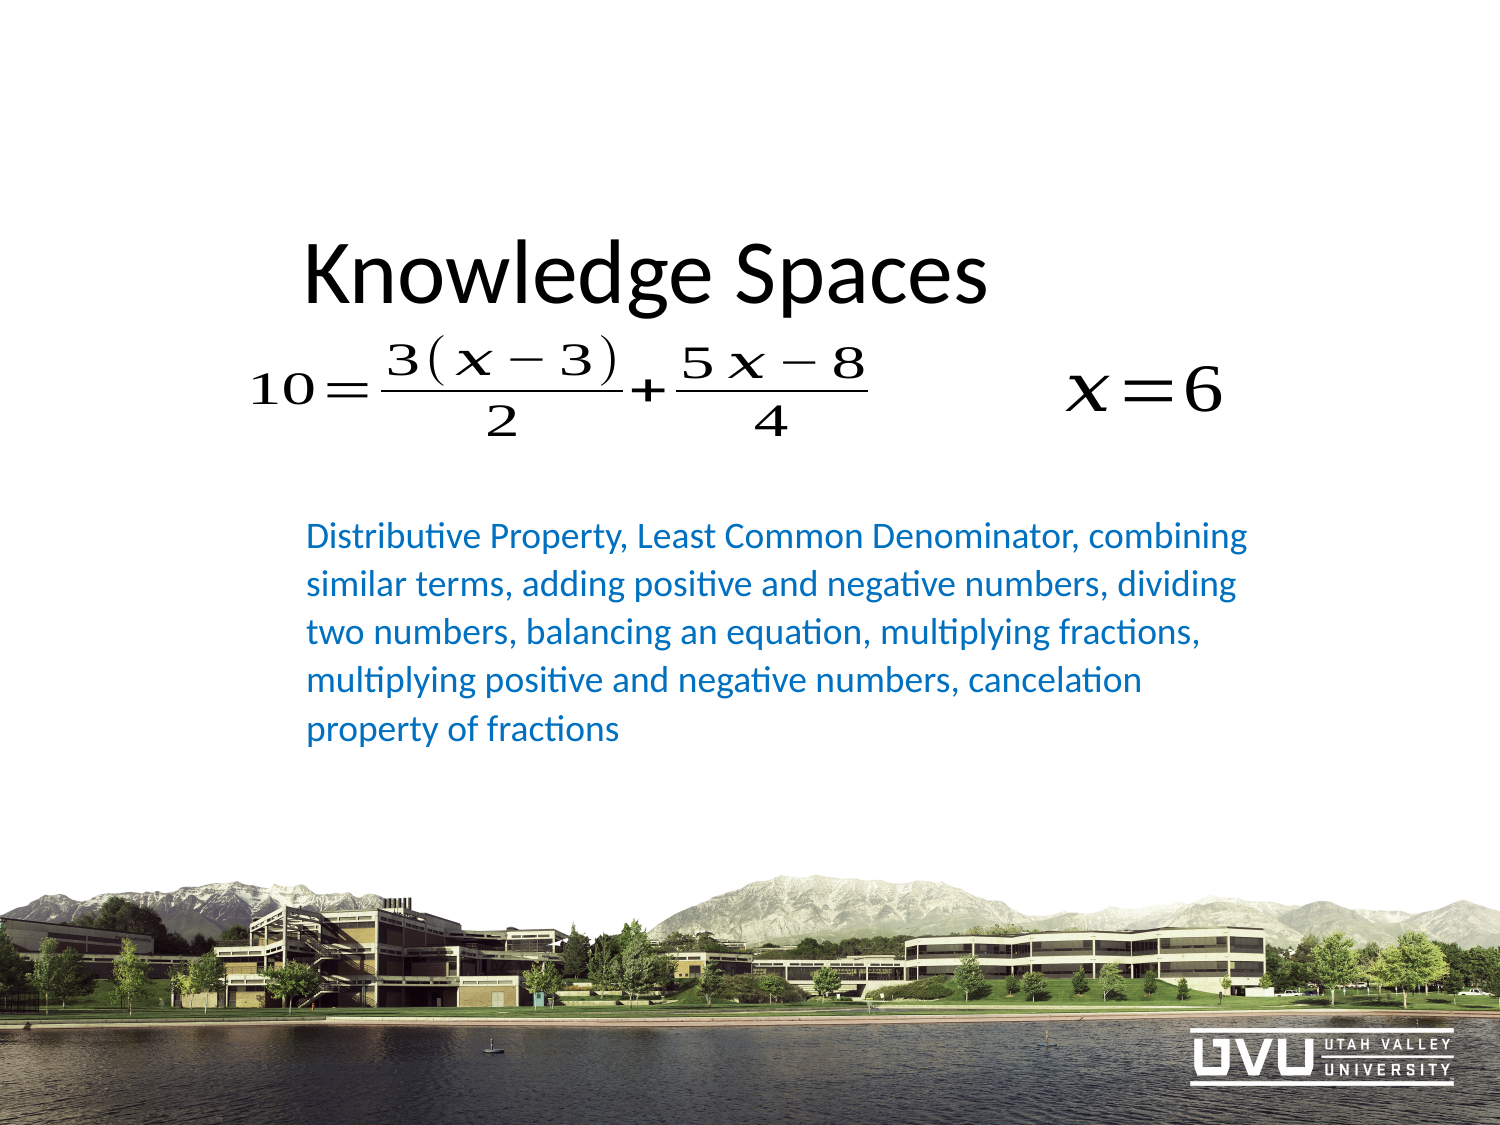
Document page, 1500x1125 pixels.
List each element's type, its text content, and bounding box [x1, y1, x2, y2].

title Knowledge Spaces [0, 185, 1294, 349]
picture [0, 0, 1500, 1125]
text_box Distributive Property, Least Common Denominator, combining similar terms, adding positive and negative numbers, dividing two numbers, balancing an equation, multiplying fractions, multiplying positive and negative numbers, cancelation property of fractions [235, 500, 1264, 756]
picture [841, 349, 855, 361]
picture [840, 363, 857, 377]
